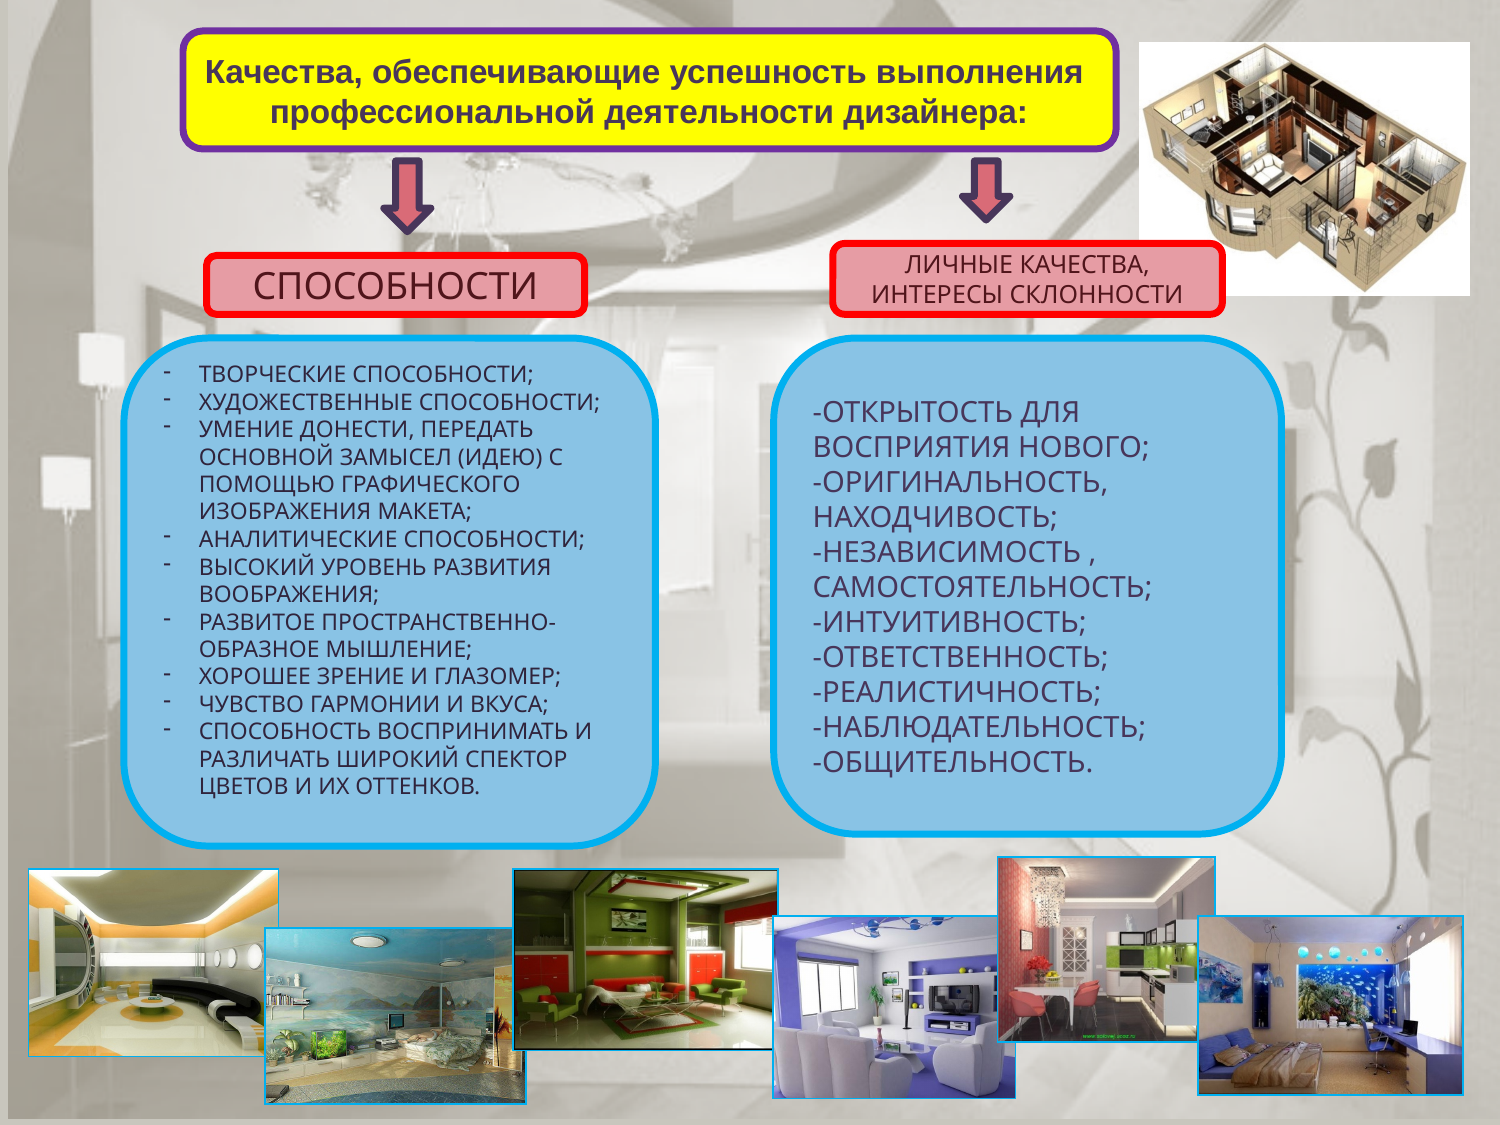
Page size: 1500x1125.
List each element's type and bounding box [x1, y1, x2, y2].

list [997, 857, 1215, 1042]
picture [8, 0, 1500, 1120]
